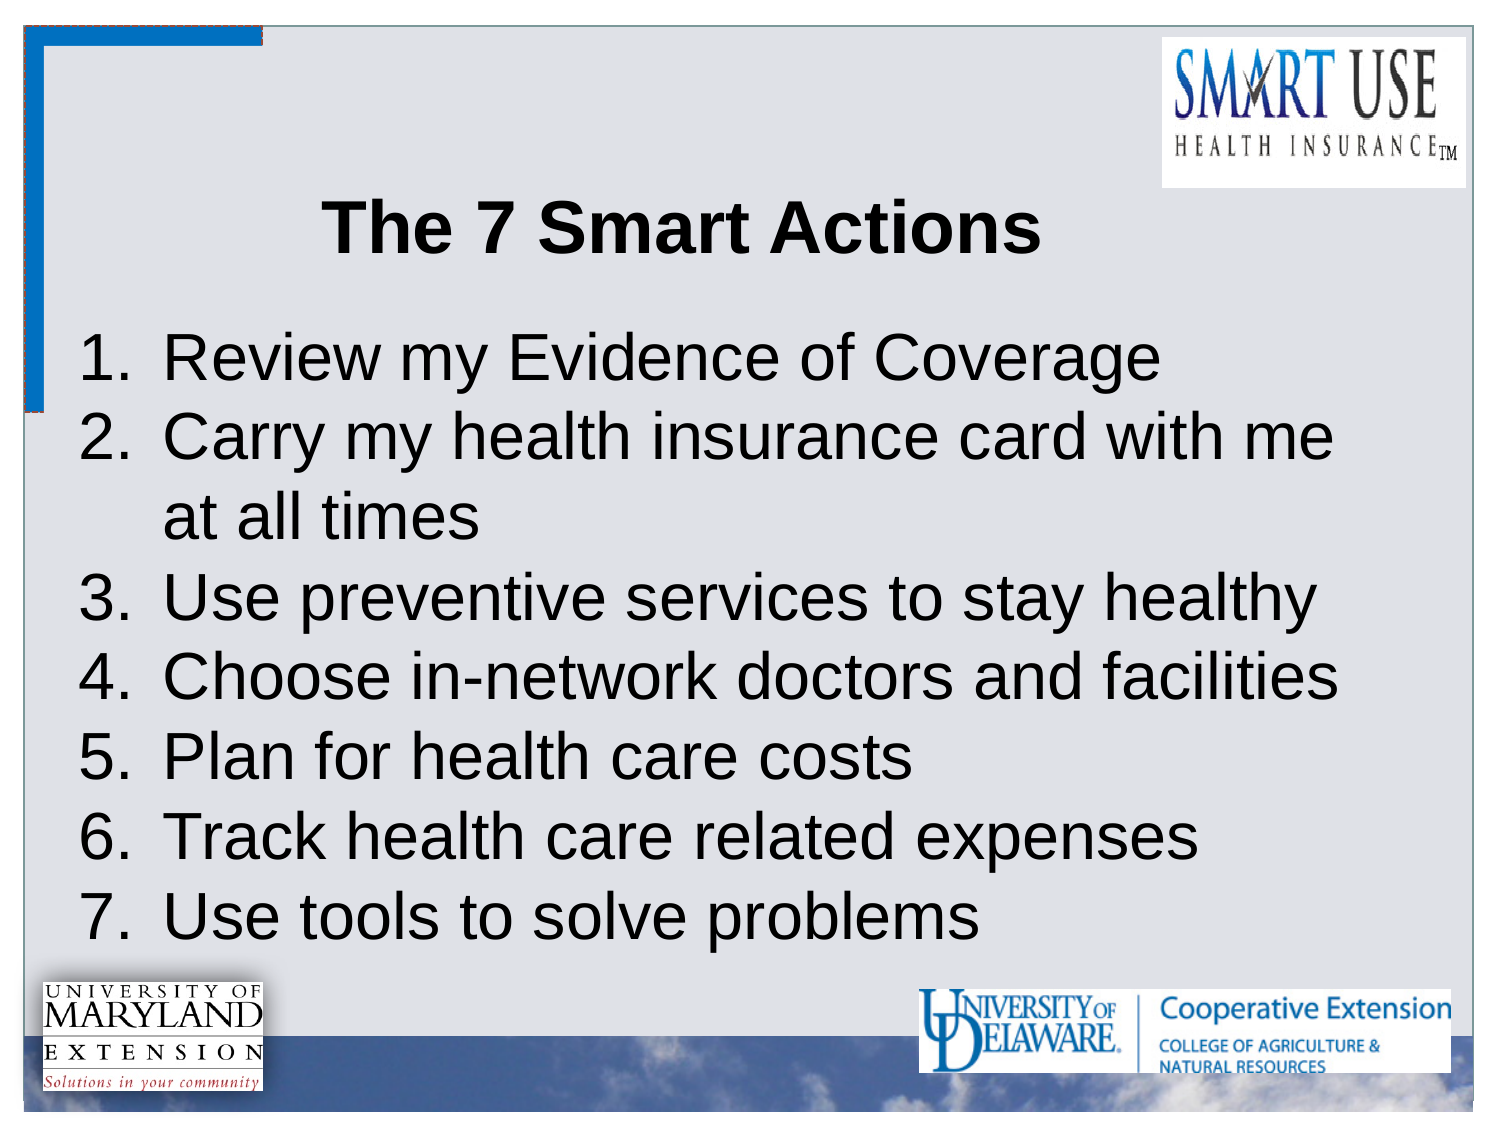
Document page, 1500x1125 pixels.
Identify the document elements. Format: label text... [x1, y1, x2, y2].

text_box The 7 Smart Actions [63, 151, 1302, 276]
text_box Review my Evidence of Coverage Carry my health insurance card with me at all times Use preventive services to stay healthy Choose in-network doctors and facilities Plan for health care costs Track health care related expenses Use tools to solve problems [63, 213, 1405, 961]
picture [23, 982, 1473, 1112]
picture [1162, 37, 1466, 188]
